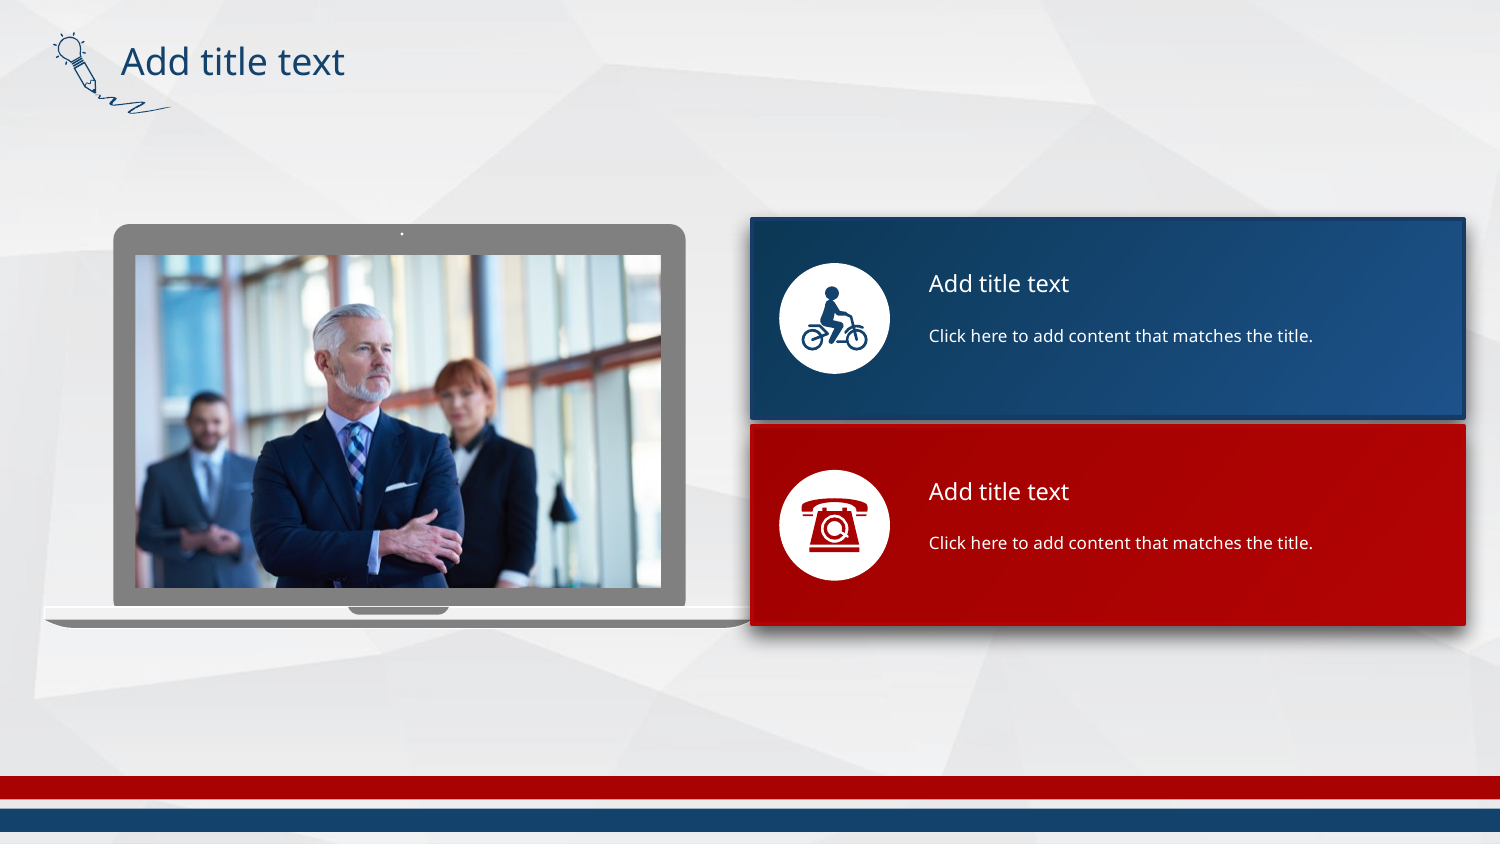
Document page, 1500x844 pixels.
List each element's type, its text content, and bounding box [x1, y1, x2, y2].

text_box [44, 223, 749, 629]
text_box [751, 218, 1464, 418]
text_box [751, 425, 1464, 625]
text_box Add title text [106, 30, 361, 91]
